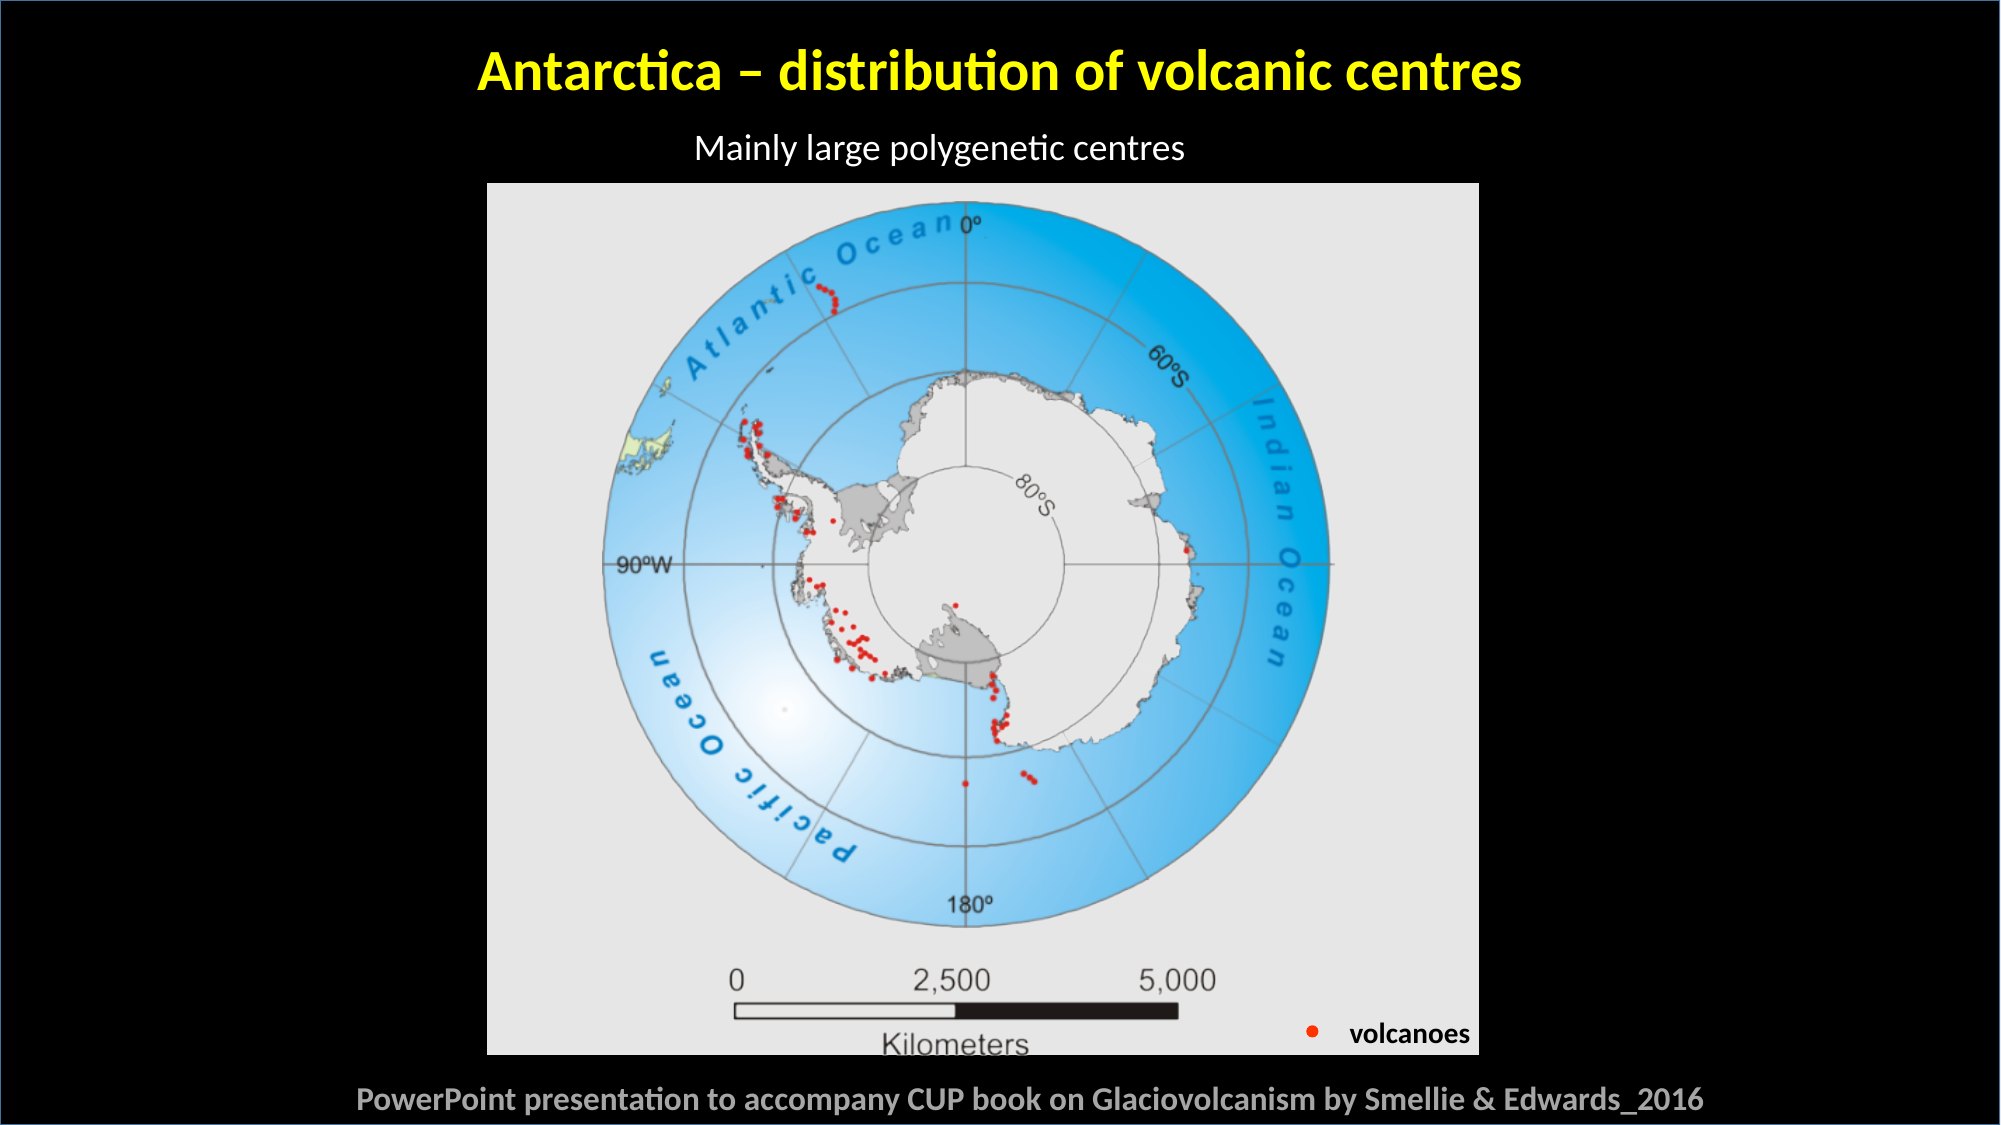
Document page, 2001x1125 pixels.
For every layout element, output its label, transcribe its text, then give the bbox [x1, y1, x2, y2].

text_box [486, 182, 1480, 1056]
text_box volcanoes [1334, 1006, 1486, 1057]
text_box Mainly large polygenetic centres [679, 115, 1201, 176]
text_box Antarctica – distribution of volcanic centres [462, 24, 1539, 110]
picture [602, 201, 1335, 1056]
